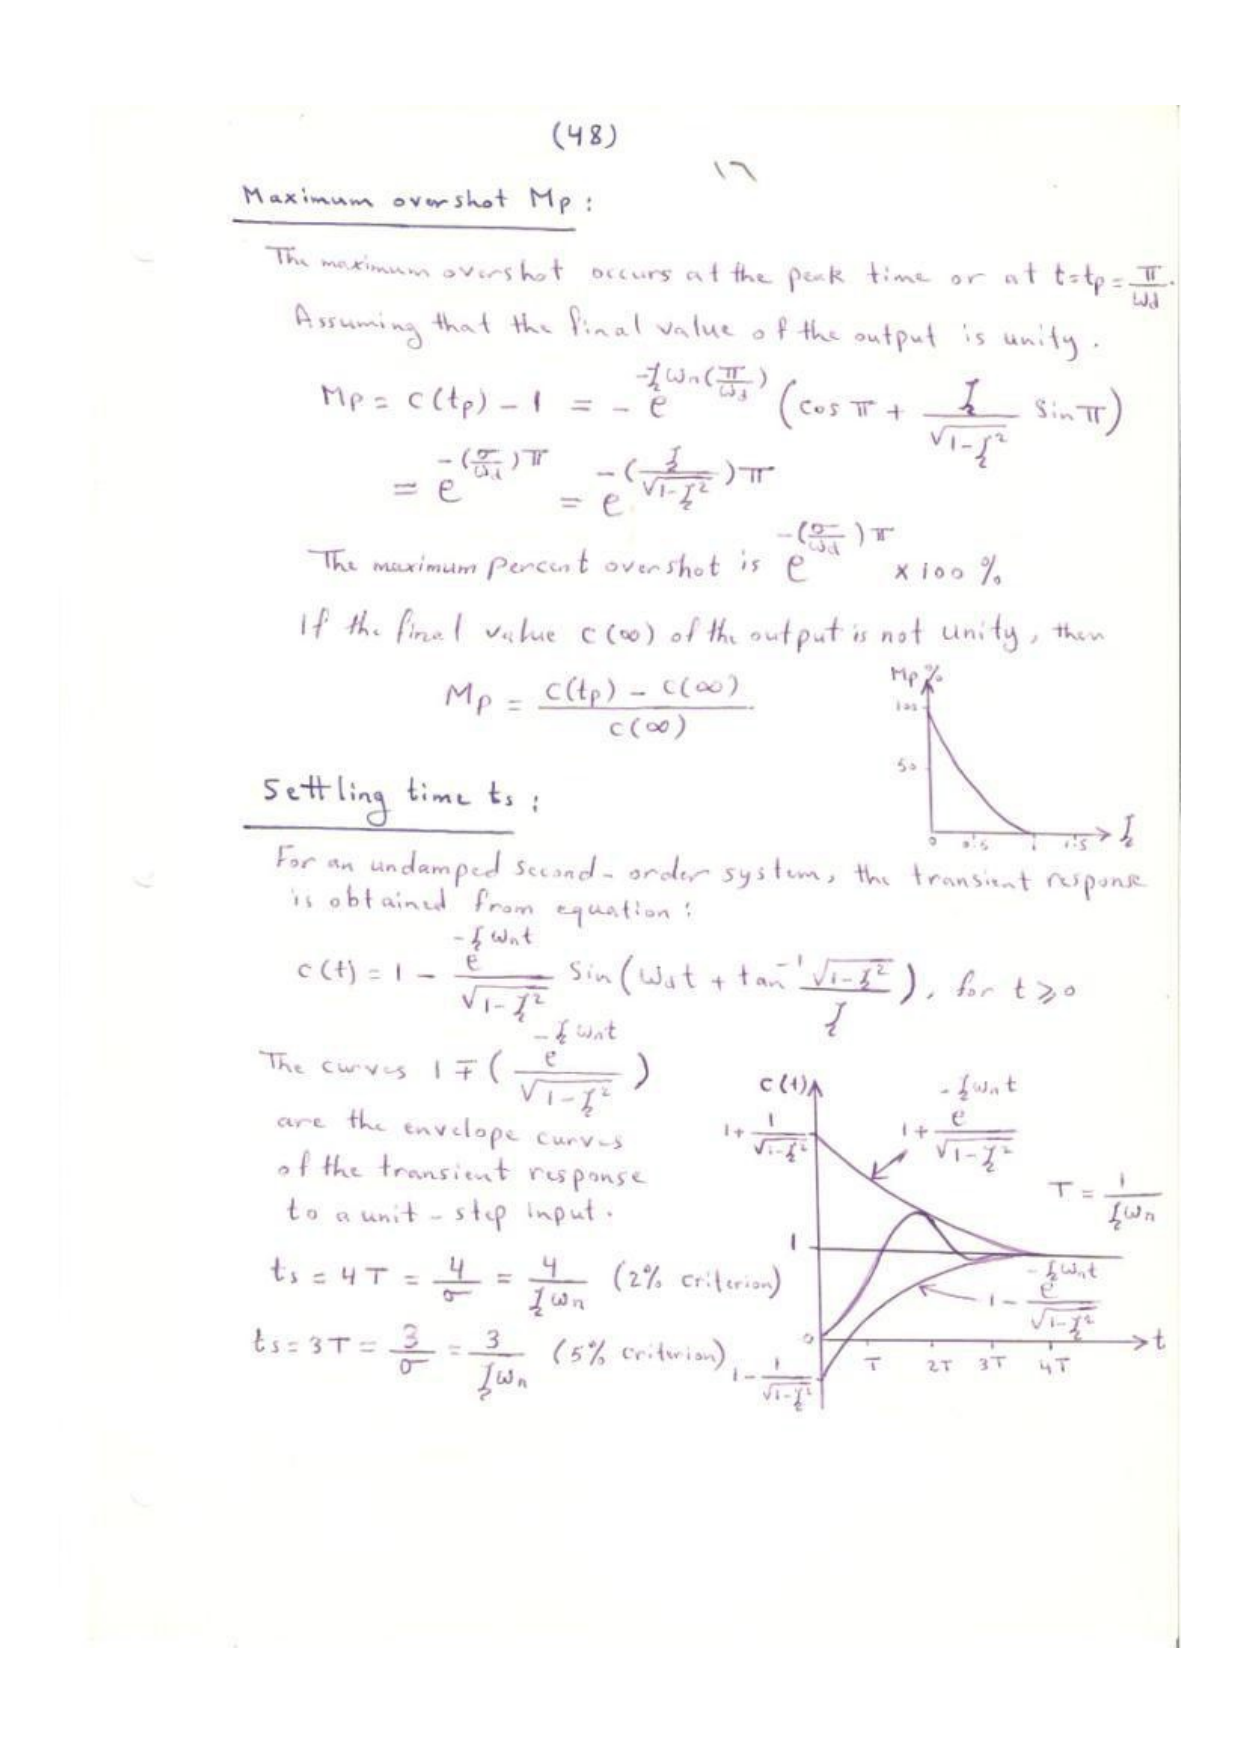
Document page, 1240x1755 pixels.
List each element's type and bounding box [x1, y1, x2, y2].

text_box [58, 105, 1181, 1648]
